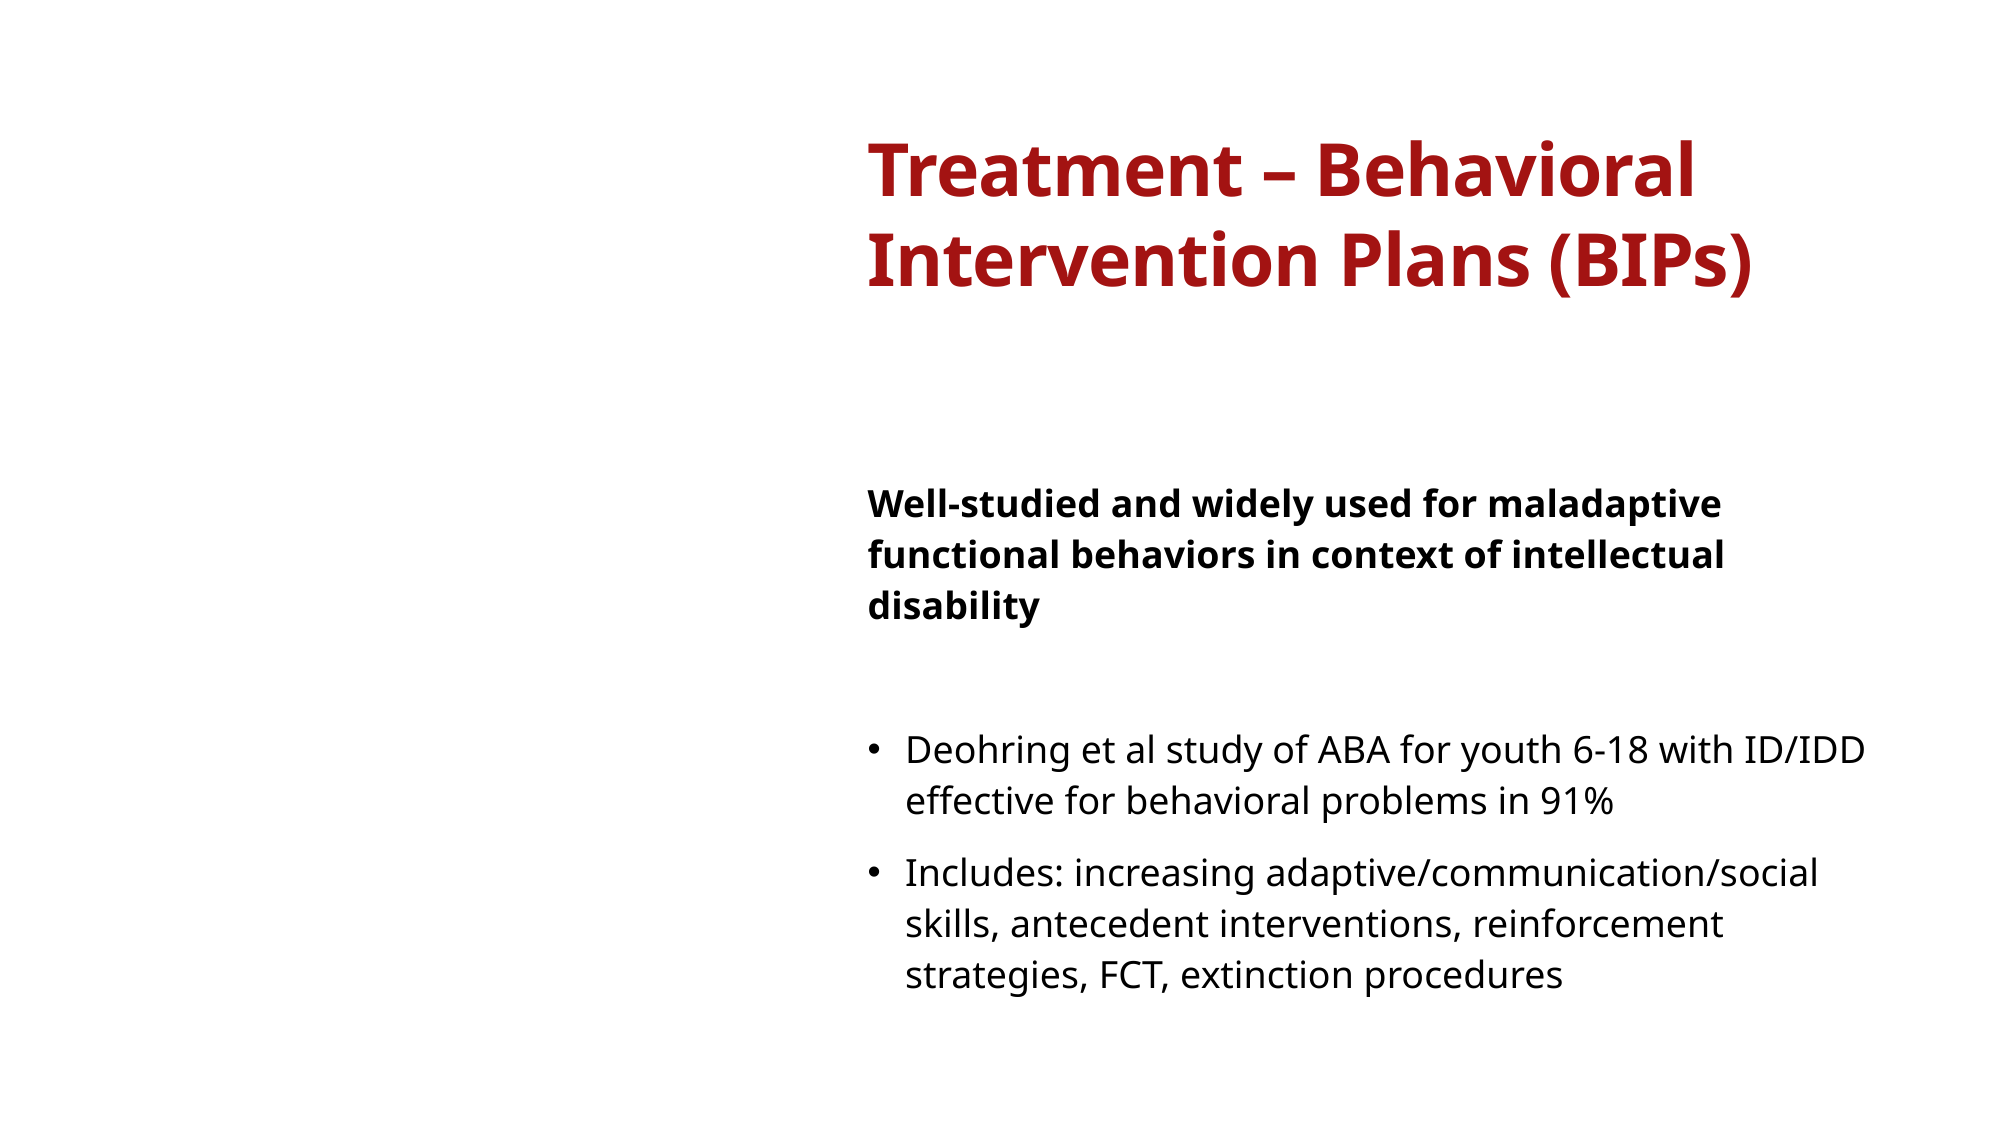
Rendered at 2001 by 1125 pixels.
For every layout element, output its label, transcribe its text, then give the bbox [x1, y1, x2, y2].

list Well-studied and widely used for maladaptive functional behaviors in context of intellectual disability Deohring et al study of ABA for youth 6-18 with ID/IDD effective for behavioral problems in 91% Includes: increasing adaptive/communication/social skills, antecedent interventions, reinforcement strategies, FCT, extinction procedures [852, 470, 1916, 1008]
title Treatment – Behavioral Intervention Plans (BIPs) [852, 117, 1916, 313]
